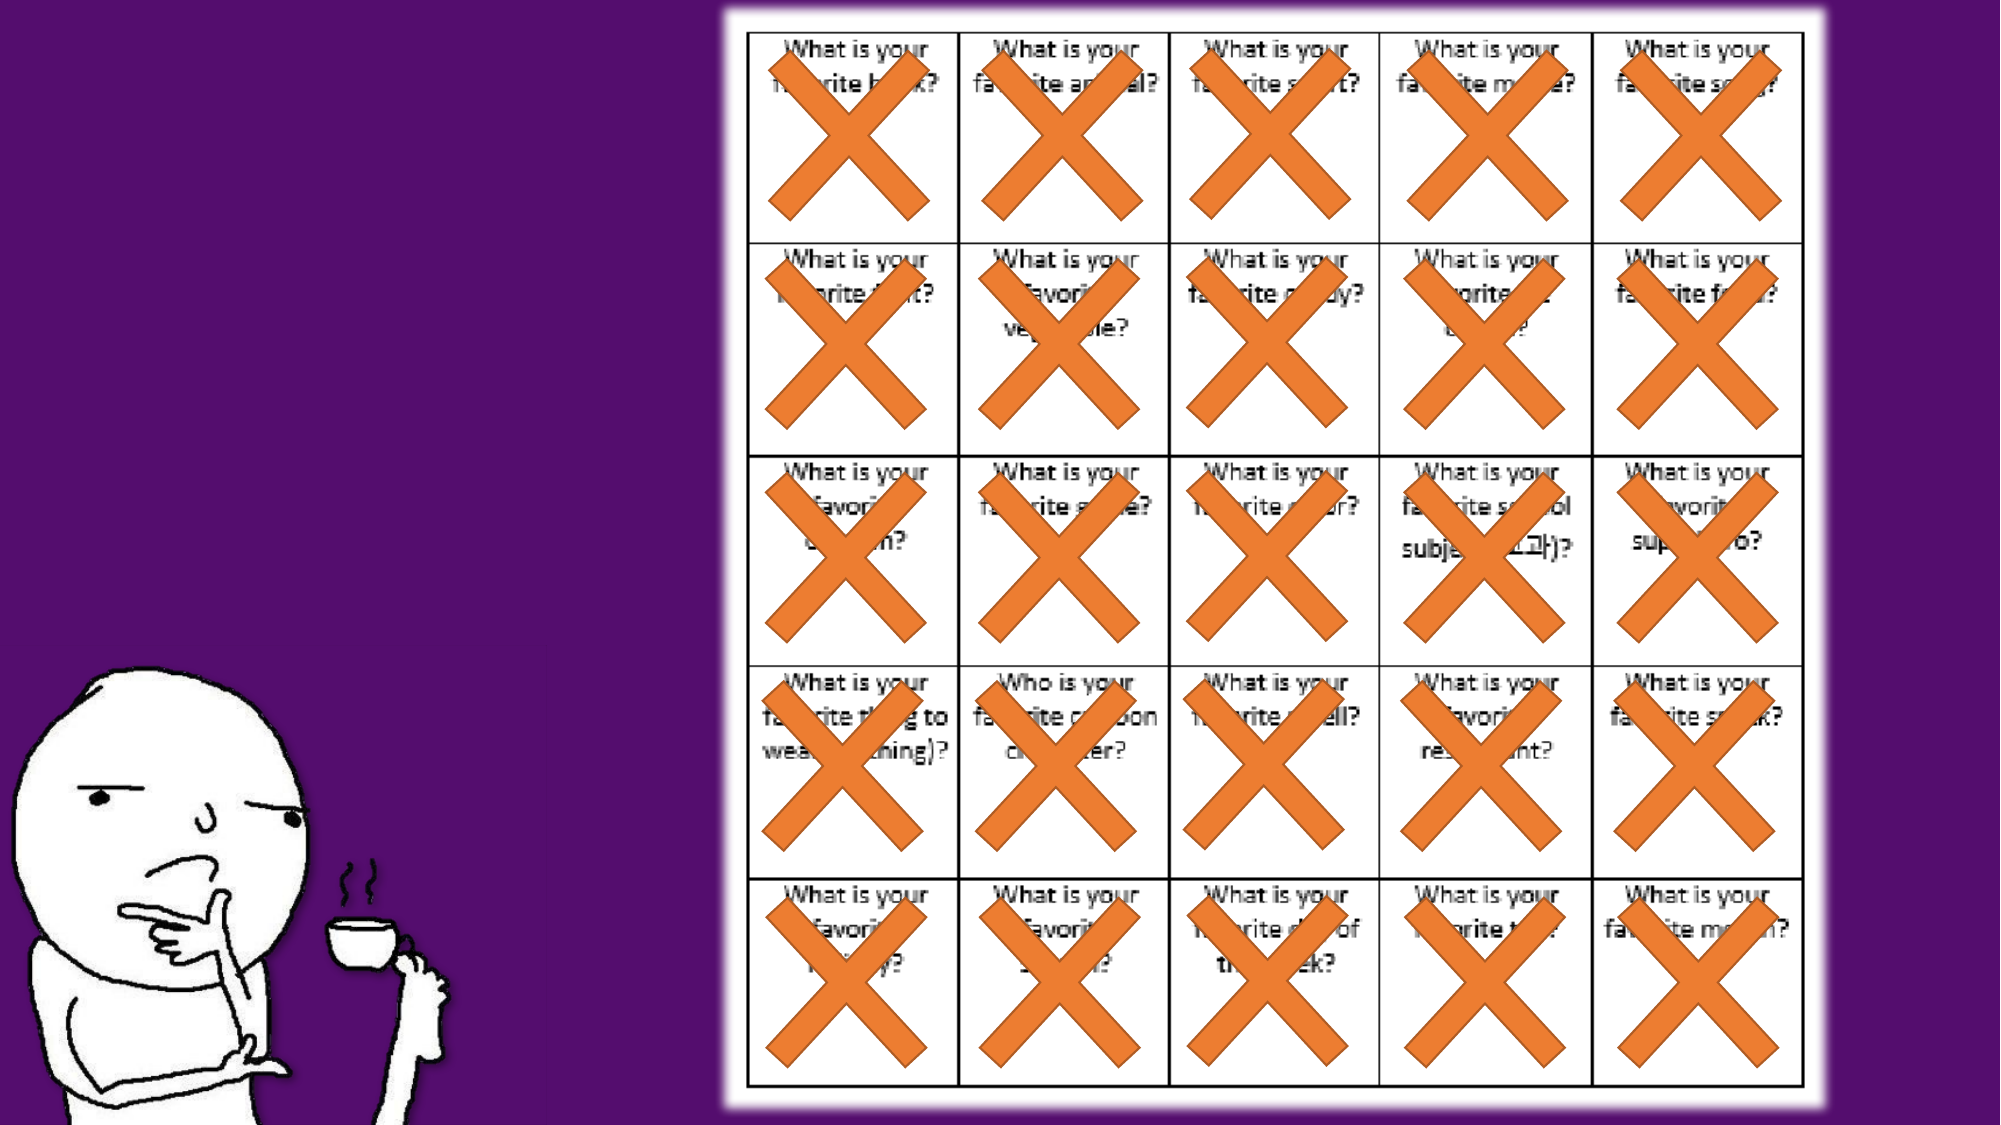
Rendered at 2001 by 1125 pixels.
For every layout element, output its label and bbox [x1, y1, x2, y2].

picture [0, 645, 547, 1125]
picture [715, 0, 1835, 1120]
